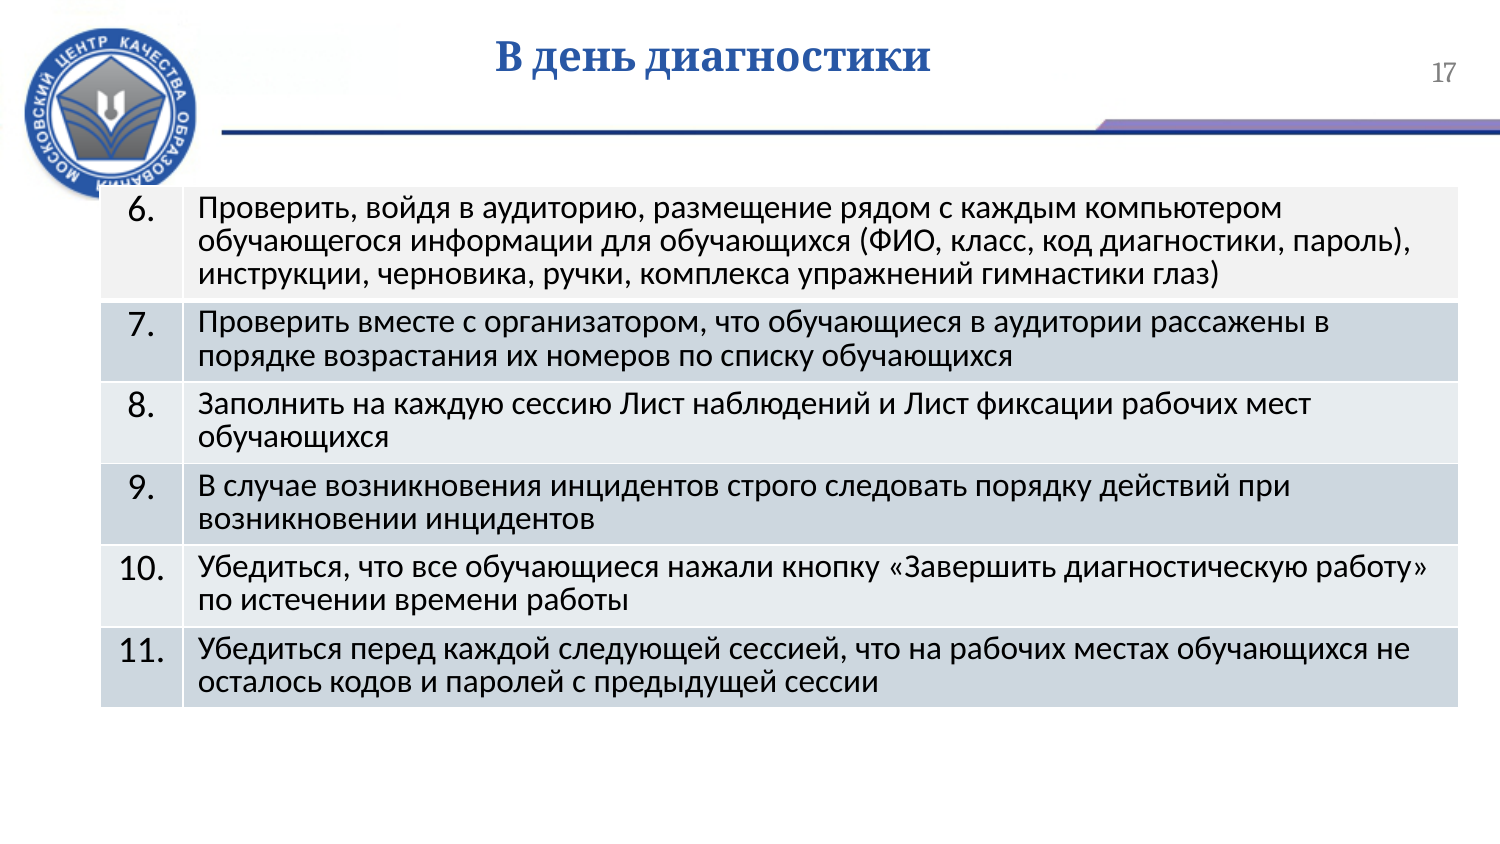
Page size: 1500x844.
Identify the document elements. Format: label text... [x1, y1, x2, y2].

table_cell Убедиться, что все обучающиеся нажали кнопку «Завершить диагностическую работу» по истечении времени работы [184, 546, 1458, 626]
table_cell В случае возникновения инцидентов строго следовать порядку действий при возникновении инцидентов [184, 464, 1458, 544]
table_cell 9. [101, 464, 182, 544]
table_header Проверить, войдя в аудиторию, размещение рядом с каждым компьютером обучающегося информации для обучающихся (ФИО, класс, код диагностики, пароль), инструкции, черновика, ручки, комплекса упражнений гимнастики глаз) [184, 187, 1458, 298]
picture [0, 0, 1500, 844]
title В день диагностики [392, 32, 1034, 115]
table_header 6. [101, 187, 182, 298]
table_cell Проверить вместе с организатором, что обучающиеся в аудитории рассажены в порядке возрастания их номеров по списку обучающихся [184, 303, 1458, 381]
table_cell 7. [101, 303, 182, 381]
table_cell 11. [101, 628, 182, 707]
table_cell Убедиться перед каждой следующей сессией, что на рабочих местах обучающихся не осталось кодов и паролей с предыдущей сессии [184, 628, 1458, 707]
slide_number 17 [1417, 46, 1500, 92]
table_cell Заполнить на каждую сессию Лист наблюдений и Лист фиксации рабочих мест обучающихся [184, 383, 1458, 463]
table_cell 8. [101, 383, 182, 463]
table_cell 10. [101, 546, 182, 626]
